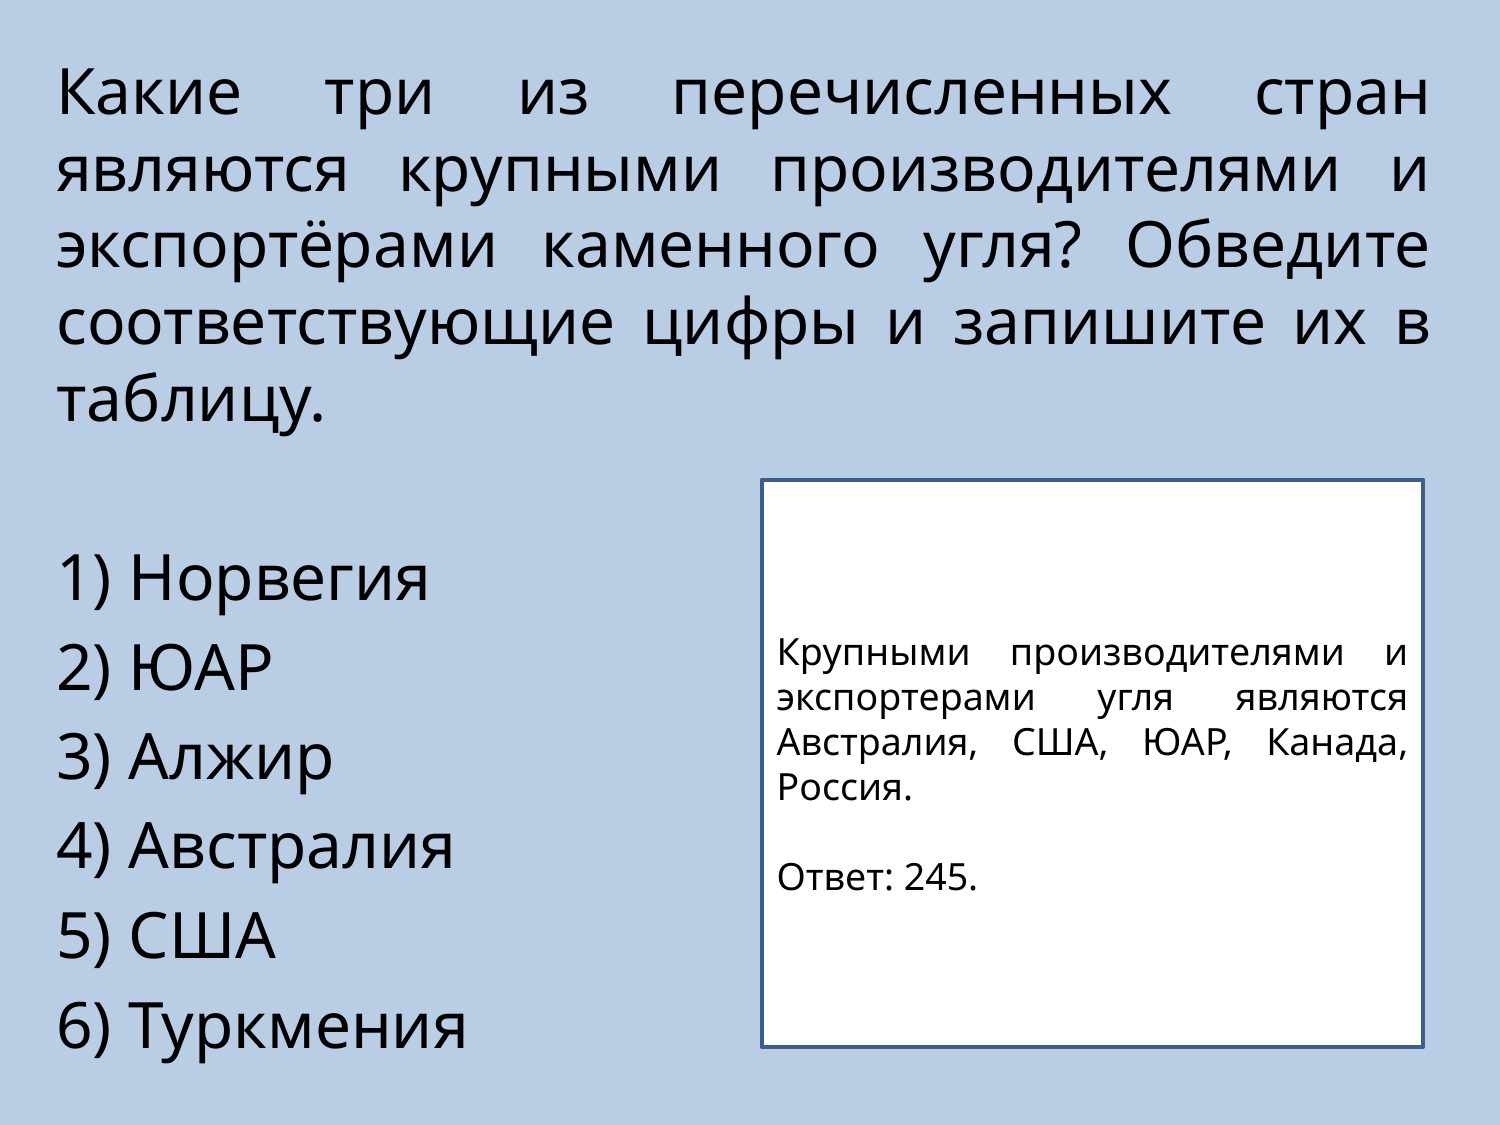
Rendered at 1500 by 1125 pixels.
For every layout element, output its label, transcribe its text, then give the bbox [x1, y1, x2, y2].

list Какие три из перечисленных стран являются крупными производителями и экспортёрами каменного угля? Обведите соответствующие цифры и запишите их в таблицу. 1) Норвегия 2) ЮАР 3) Алжир 4) Австралия 5) США 6) Туркмения [41, 42, 1447, 1071]
text_box Крупными производителями и экспортерами угля являются Австралия, США, ЮАР, Канада, Россия. Ответ: 245. [760, 478, 1425, 1049]
